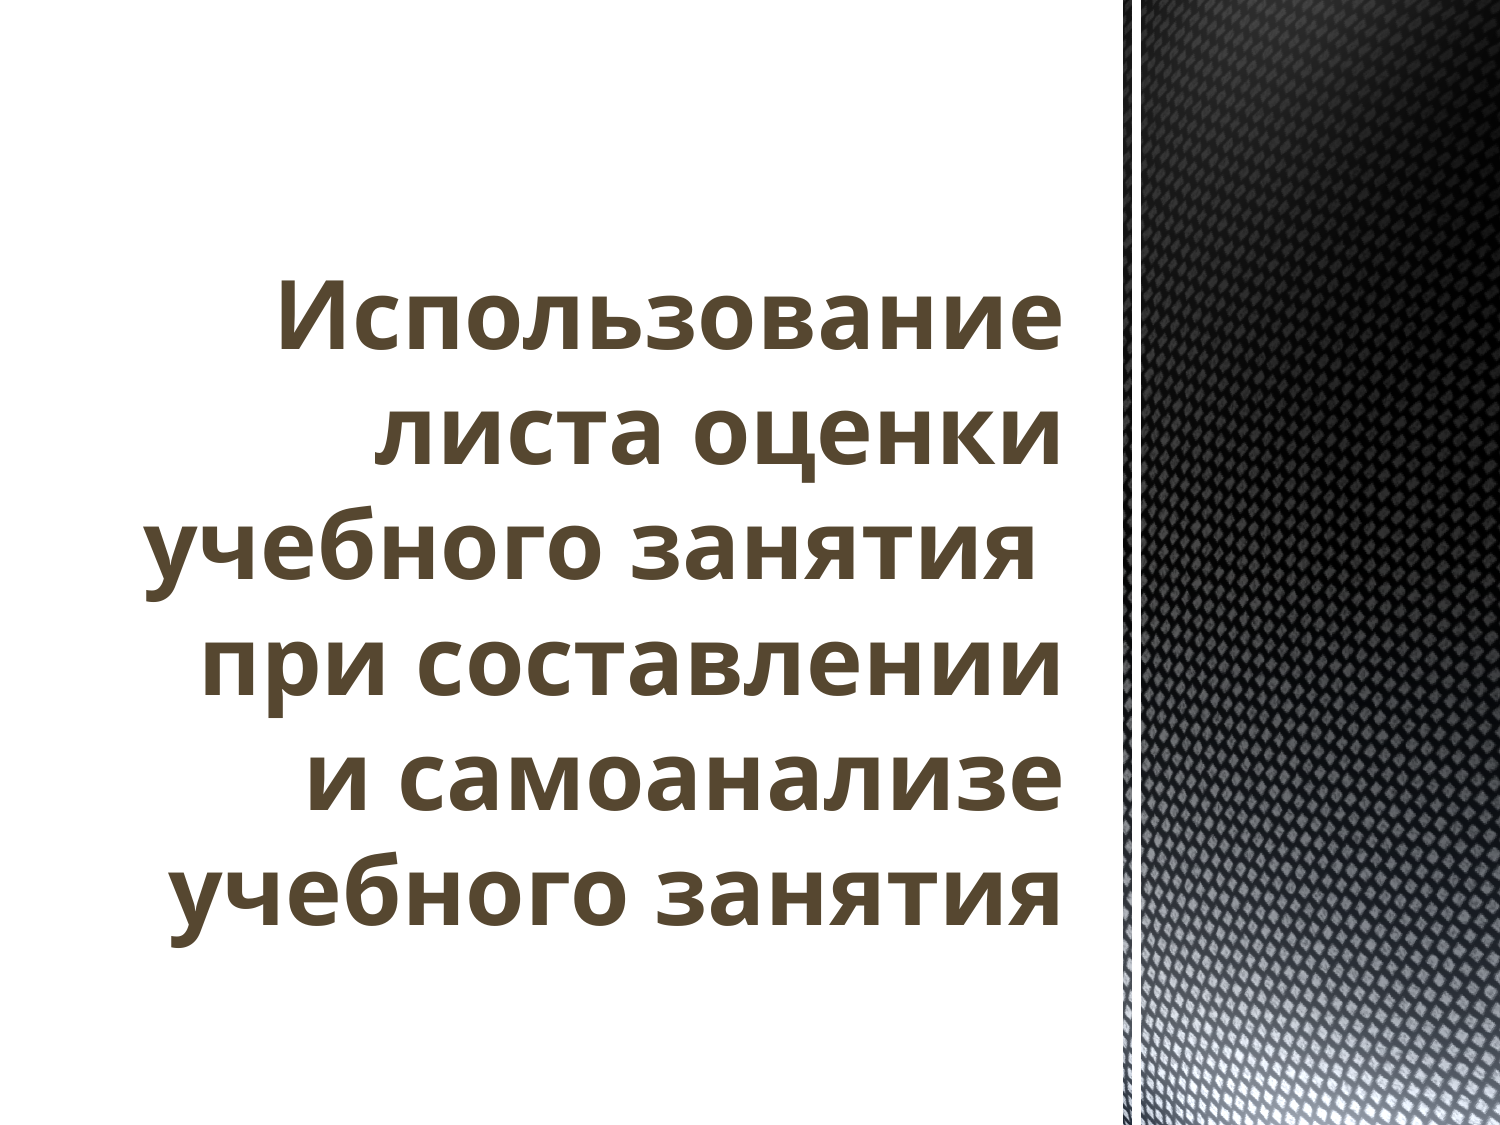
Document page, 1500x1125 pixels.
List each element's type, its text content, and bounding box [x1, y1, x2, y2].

title Использование листа оценки учебного занятия при составлении и самоанализе учебного занятия [112, 160, 1081, 953]
picture [1123, 0, 1500, 1125]
